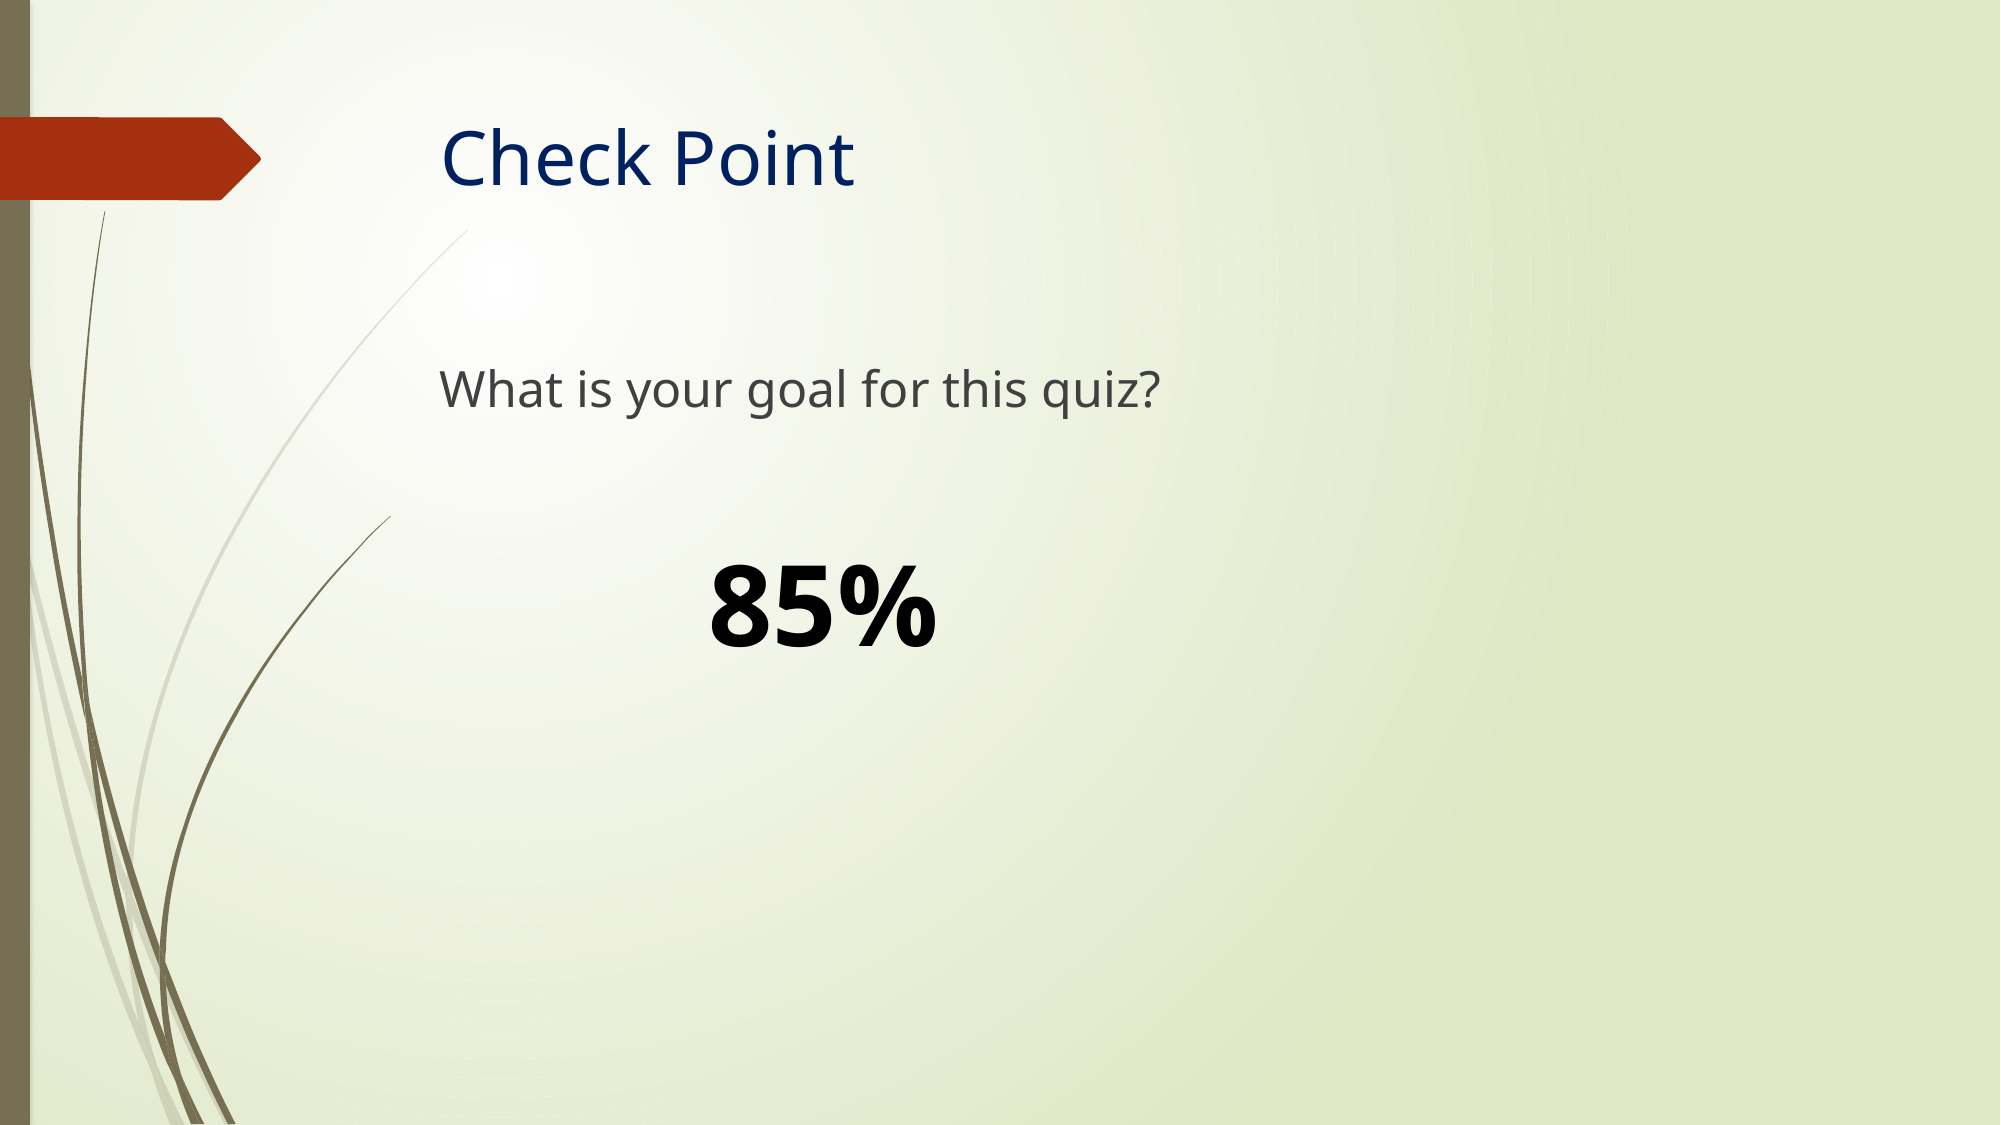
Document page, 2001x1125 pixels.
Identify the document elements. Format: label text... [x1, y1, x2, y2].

title Check Point [425, 102, 1888, 313]
list What is your goal for this quiz? [424, 350, 1888, 970]
text_box 85% [693, 526, 954, 677]
